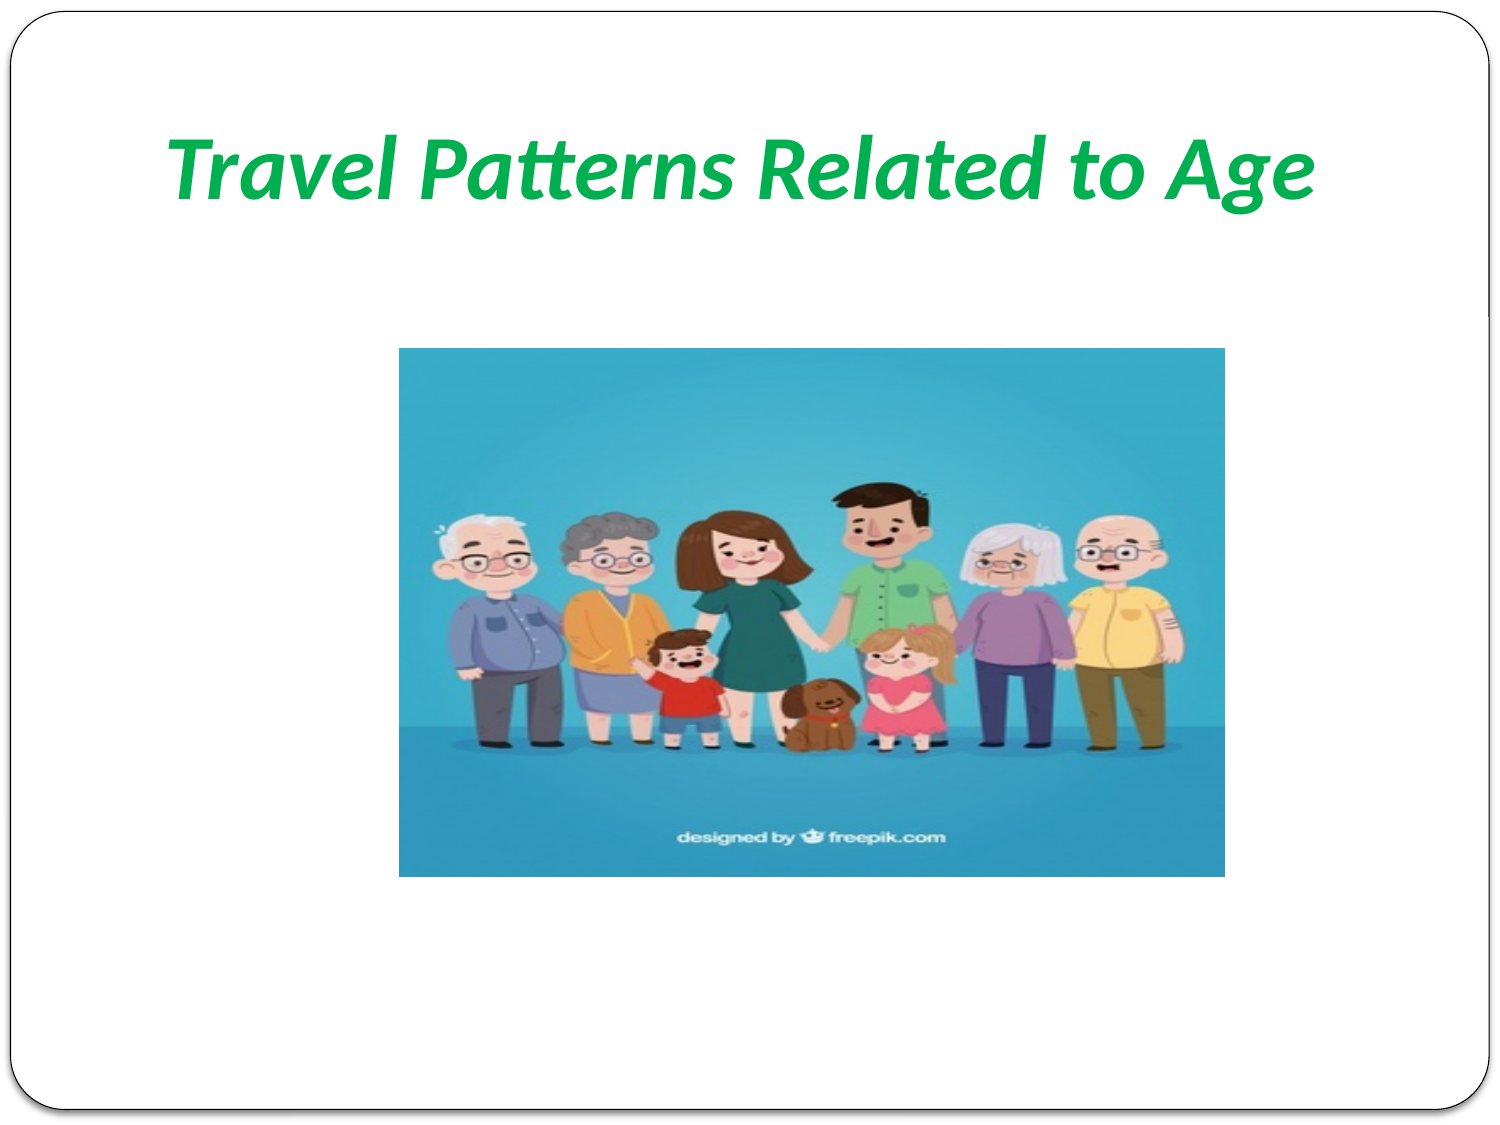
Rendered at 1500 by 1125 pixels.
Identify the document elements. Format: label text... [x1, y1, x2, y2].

title Travel Patterns Related to Age [150, 45, 1425, 233]
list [399, 348, 1226, 877]
